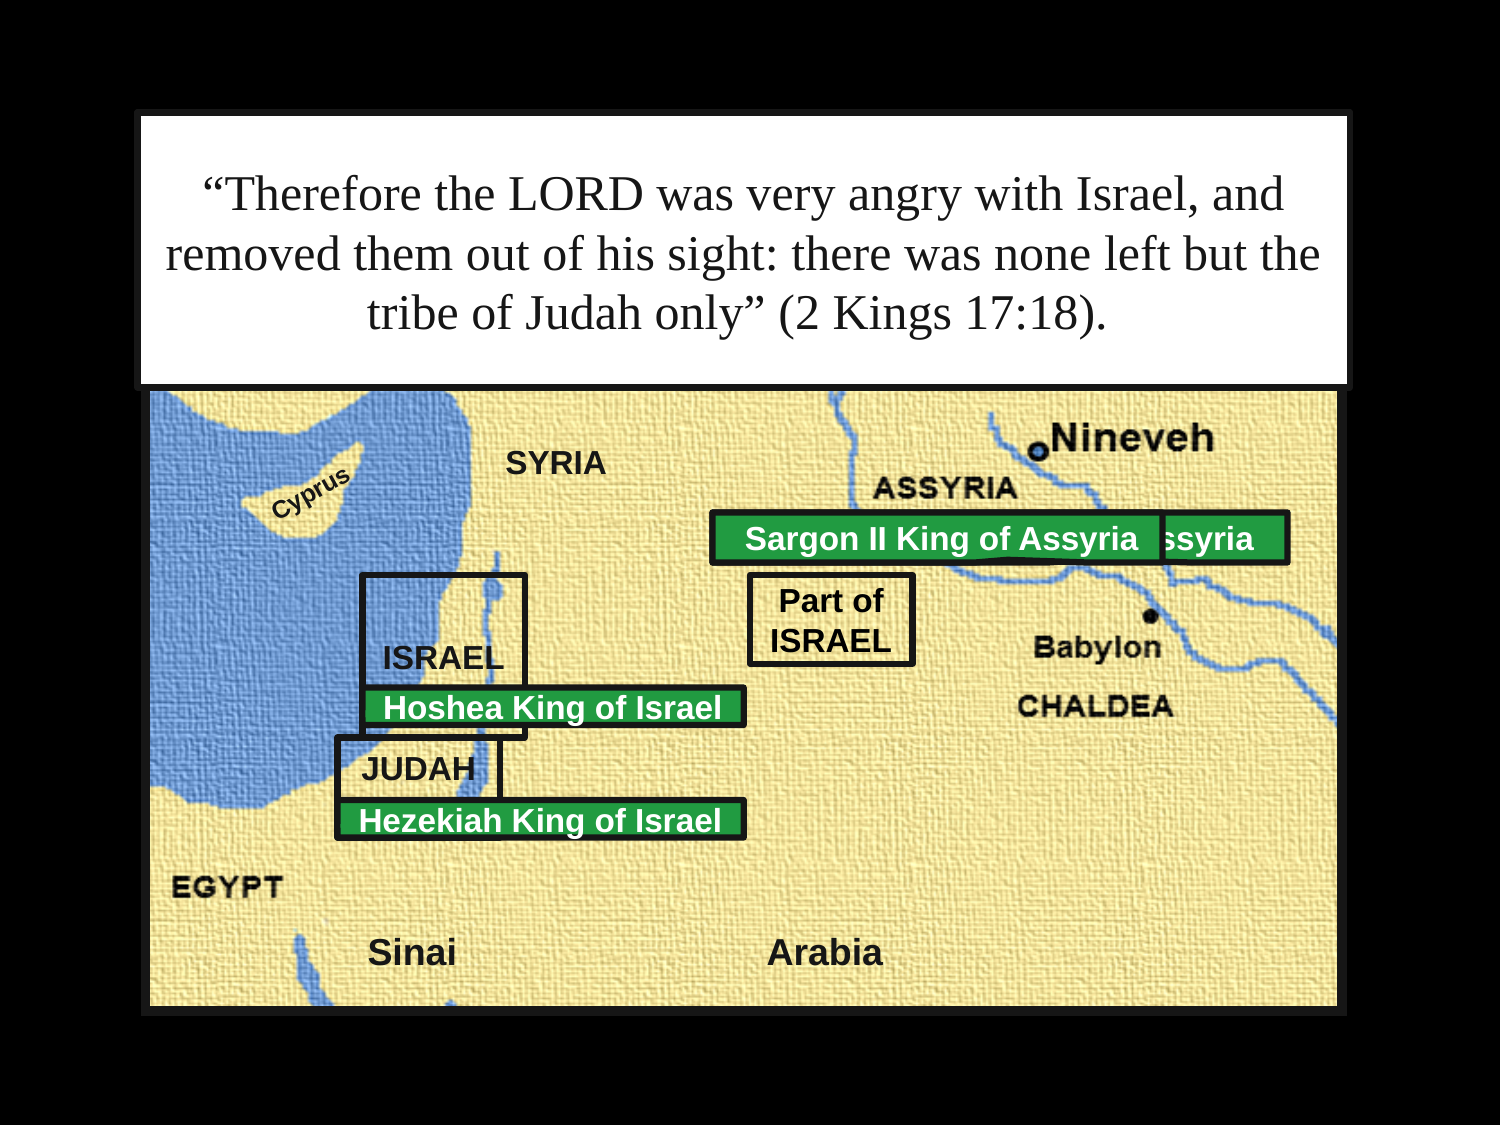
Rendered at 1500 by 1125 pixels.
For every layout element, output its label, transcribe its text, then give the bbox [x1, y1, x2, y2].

picture [149, 188, 1338, 1007]
text_box “Therefore the LORD was very angry with Israel, and removed them out of his sight: there was none left but the tribe of Judah only” (2 Kings 17:18). [136, 111, 1351, 388]
